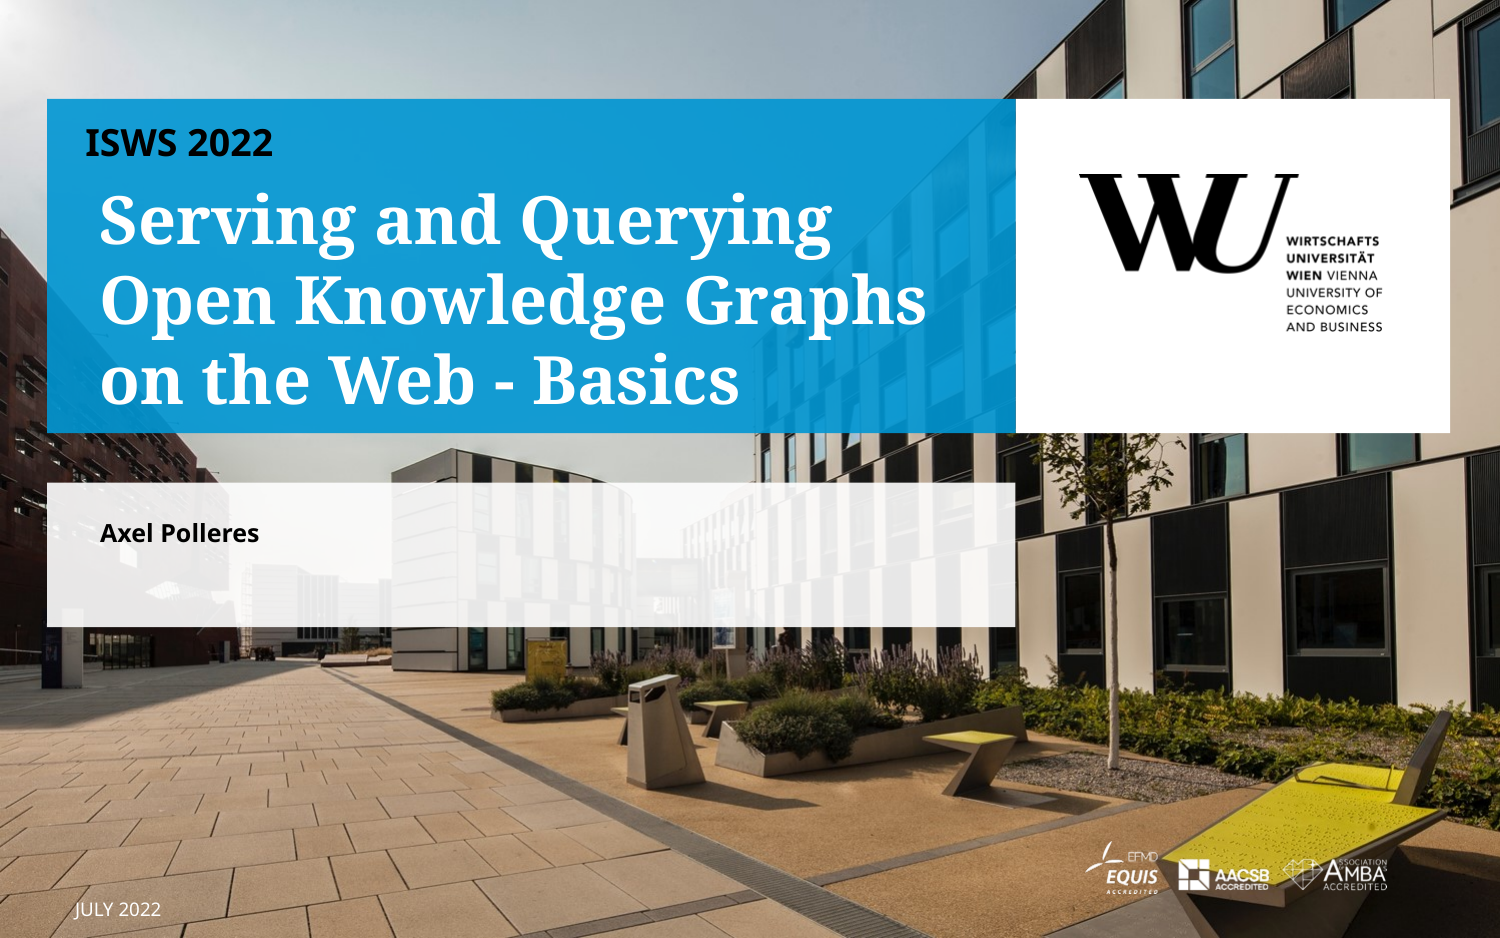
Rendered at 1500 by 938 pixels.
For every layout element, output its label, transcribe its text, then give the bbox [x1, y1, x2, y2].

title Serving and Querying Open Knowledge Graphs on the Web - Basics [99, 213, 992, 382]
subtitle ISWS 2022 [85, 119, 978, 177]
list July 2022 [75, 890, 344, 931]
list Axel Polleres [47, 482, 1016, 628]
picture [0, 0, 1500, 938]
